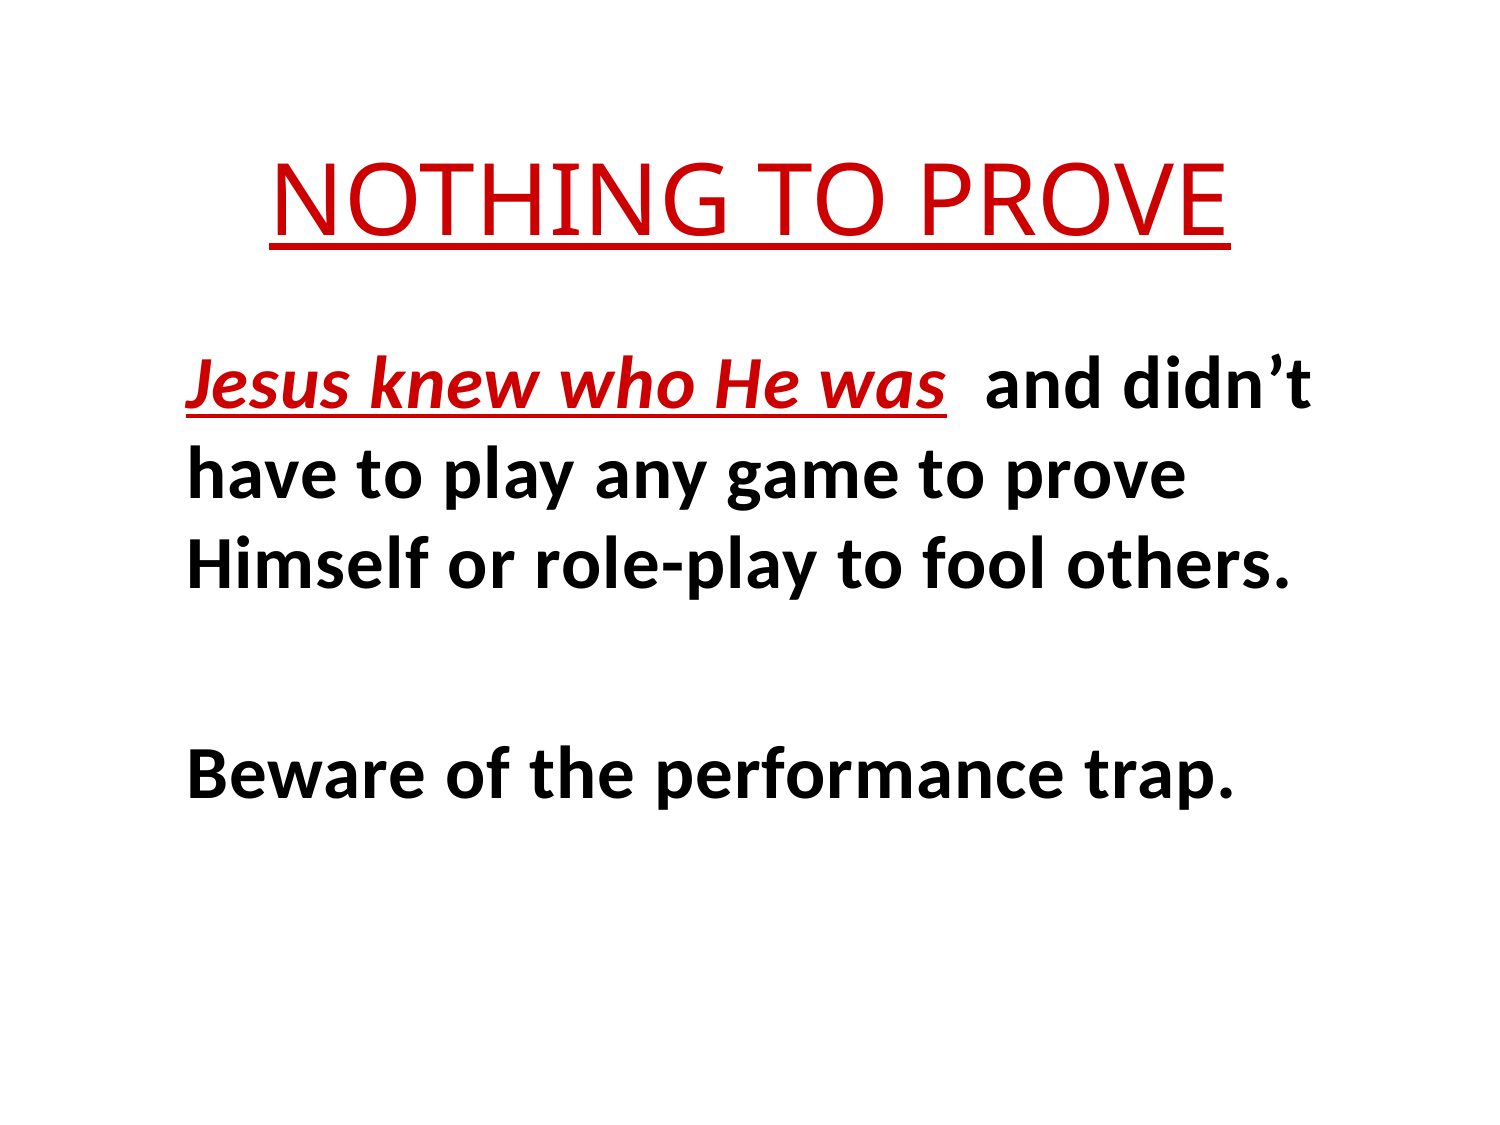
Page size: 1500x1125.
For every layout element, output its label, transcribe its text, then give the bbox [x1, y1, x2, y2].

list Jesus knew who He was and didn’t have to play any game to prove Himself or role-play to fool others. Beware of the performance trap. [171, 326, 1389, 977]
title NOTHING TO PROVE [75, 115, 1425, 275]
